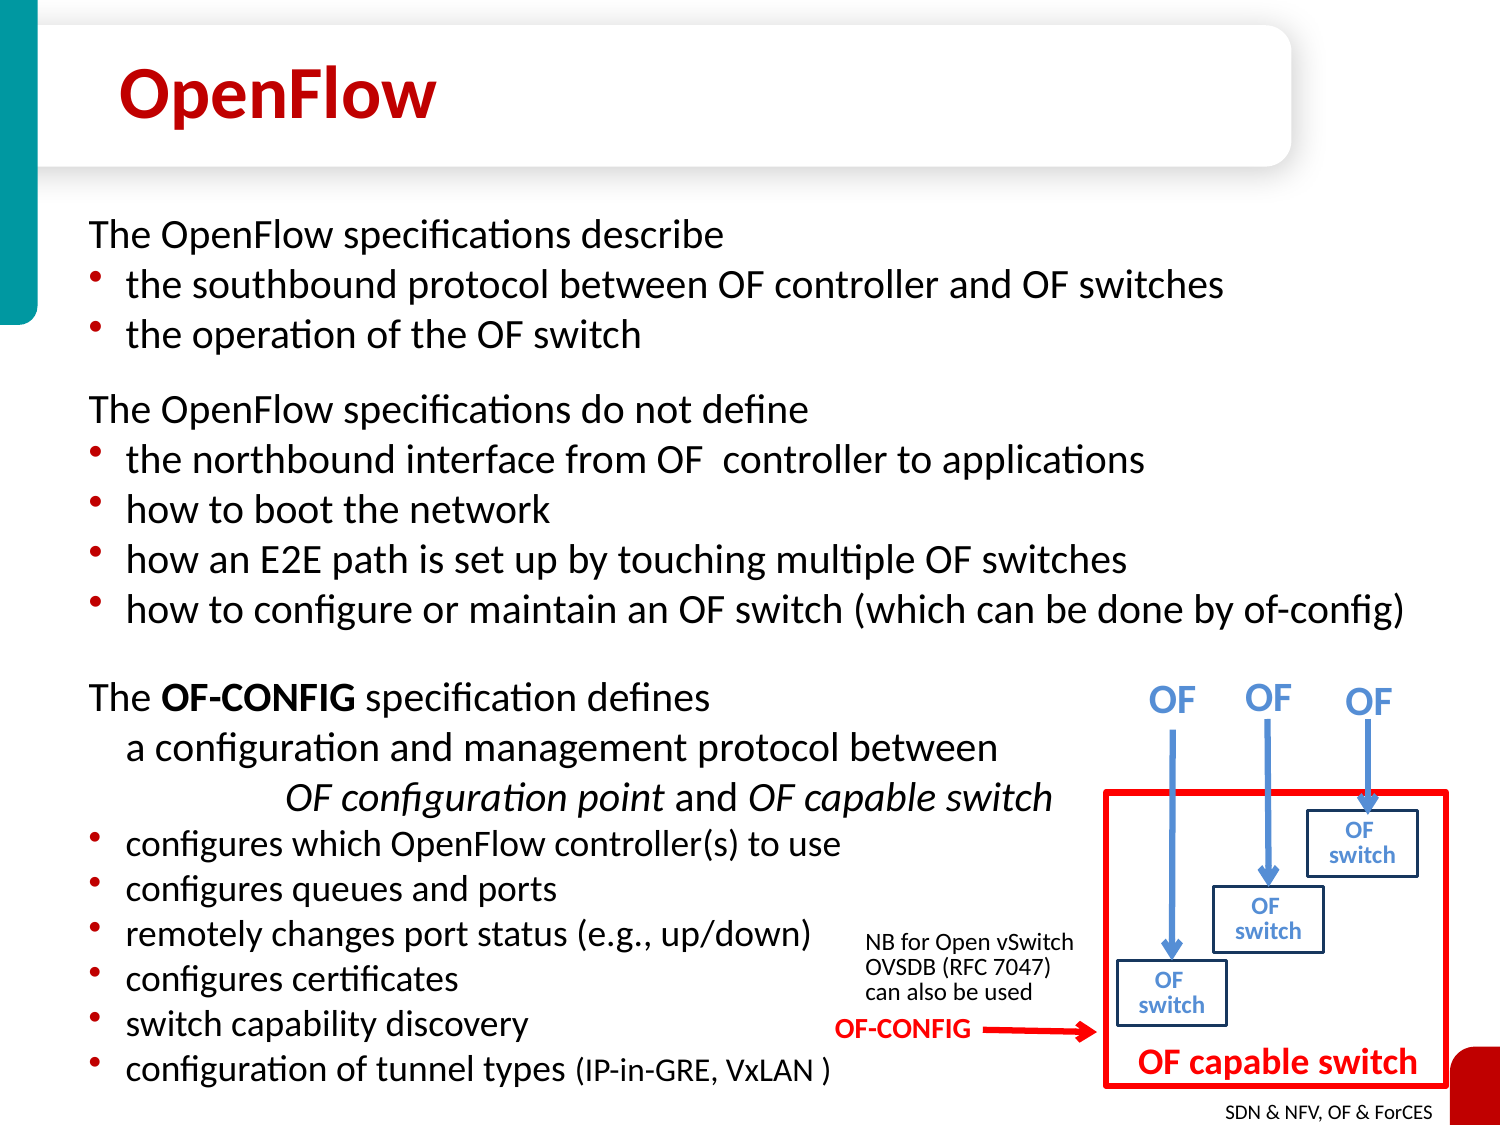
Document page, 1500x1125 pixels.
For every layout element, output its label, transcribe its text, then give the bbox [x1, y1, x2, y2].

text_box OF [1209, 669, 1328, 727]
text_box OF switch [1307, 810, 1418, 877]
title OpenFlow [104, 43, 1215, 149]
text_box NB for Open vSwitch OVSDB (RFC 7047) can also be used [850, 922, 1111, 1014]
text_box OF capable switch [1092, 1036, 1465, 1090]
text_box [982, 1029, 1098, 1033]
text_box OF-CONFIG [814, 1007, 992, 1052]
text_box OF [1309, 673, 1429, 732]
text_box OF [1113, 672, 1233, 730]
text_box [1104, 790, 1448, 1036]
text_box OF switch [1213, 886, 1324, 953]
list The OpenFlow specifications describe the southbound protocol between OF controller and OF switches the operation of the OF switch The OpenFlow specifications do not define the northbound interface from OF controller to applications how to boot the network how an E2E path is set up by touching multiple OF switches how to configure or maintain an OF switch (which can be done by of-config) The OF-CONFIG specification defines a configuration and management protocol between OF configuration point and OF capable switch configures which OpenFlow controller(s) to use configures queues and ports remotely changes port status (e.g., up/down) configures certificates switch capability discovery configuration of tunnel types (IP-in-GRE, VxLAN ) [73, 199, 1433, 1093]
text_box OF switch [1117, 960, 1227, 1026]
